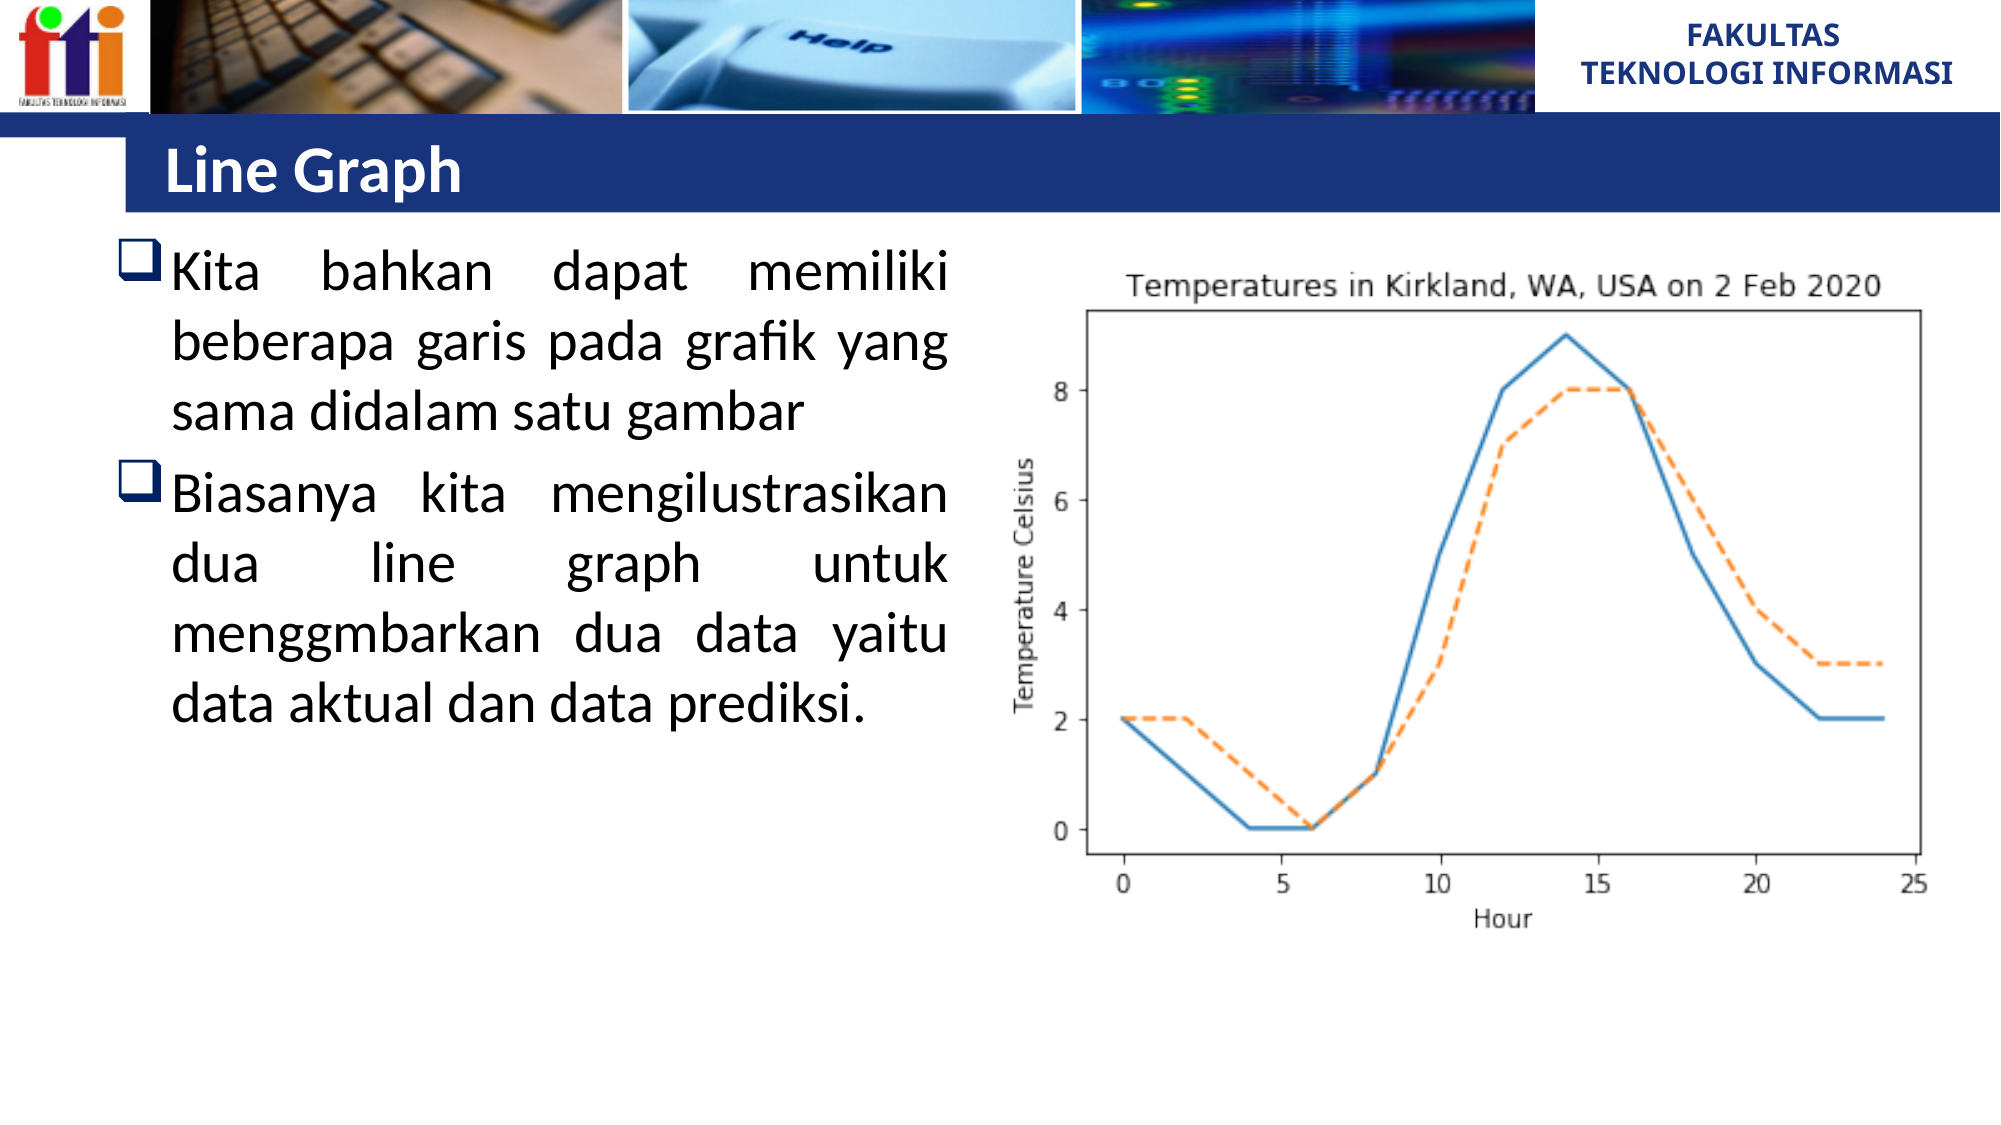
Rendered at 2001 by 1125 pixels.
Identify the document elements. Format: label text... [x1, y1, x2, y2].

list Kita bahkan dapat memiliki beberapa garis pada grafik yang sama didalam satu gambar Biasanya kita mengilustrasikan dua line graph untuk menggmbarkan dua data yaitu data aktual dan data prediksi. [99, 224, 965, 1038]
picture [19, 6, 126, 106]
picture [149, 0, 1535, 114]
title Line Graph [149, 119, 1934, 213]
picture [999, 255, 1948, 950]
